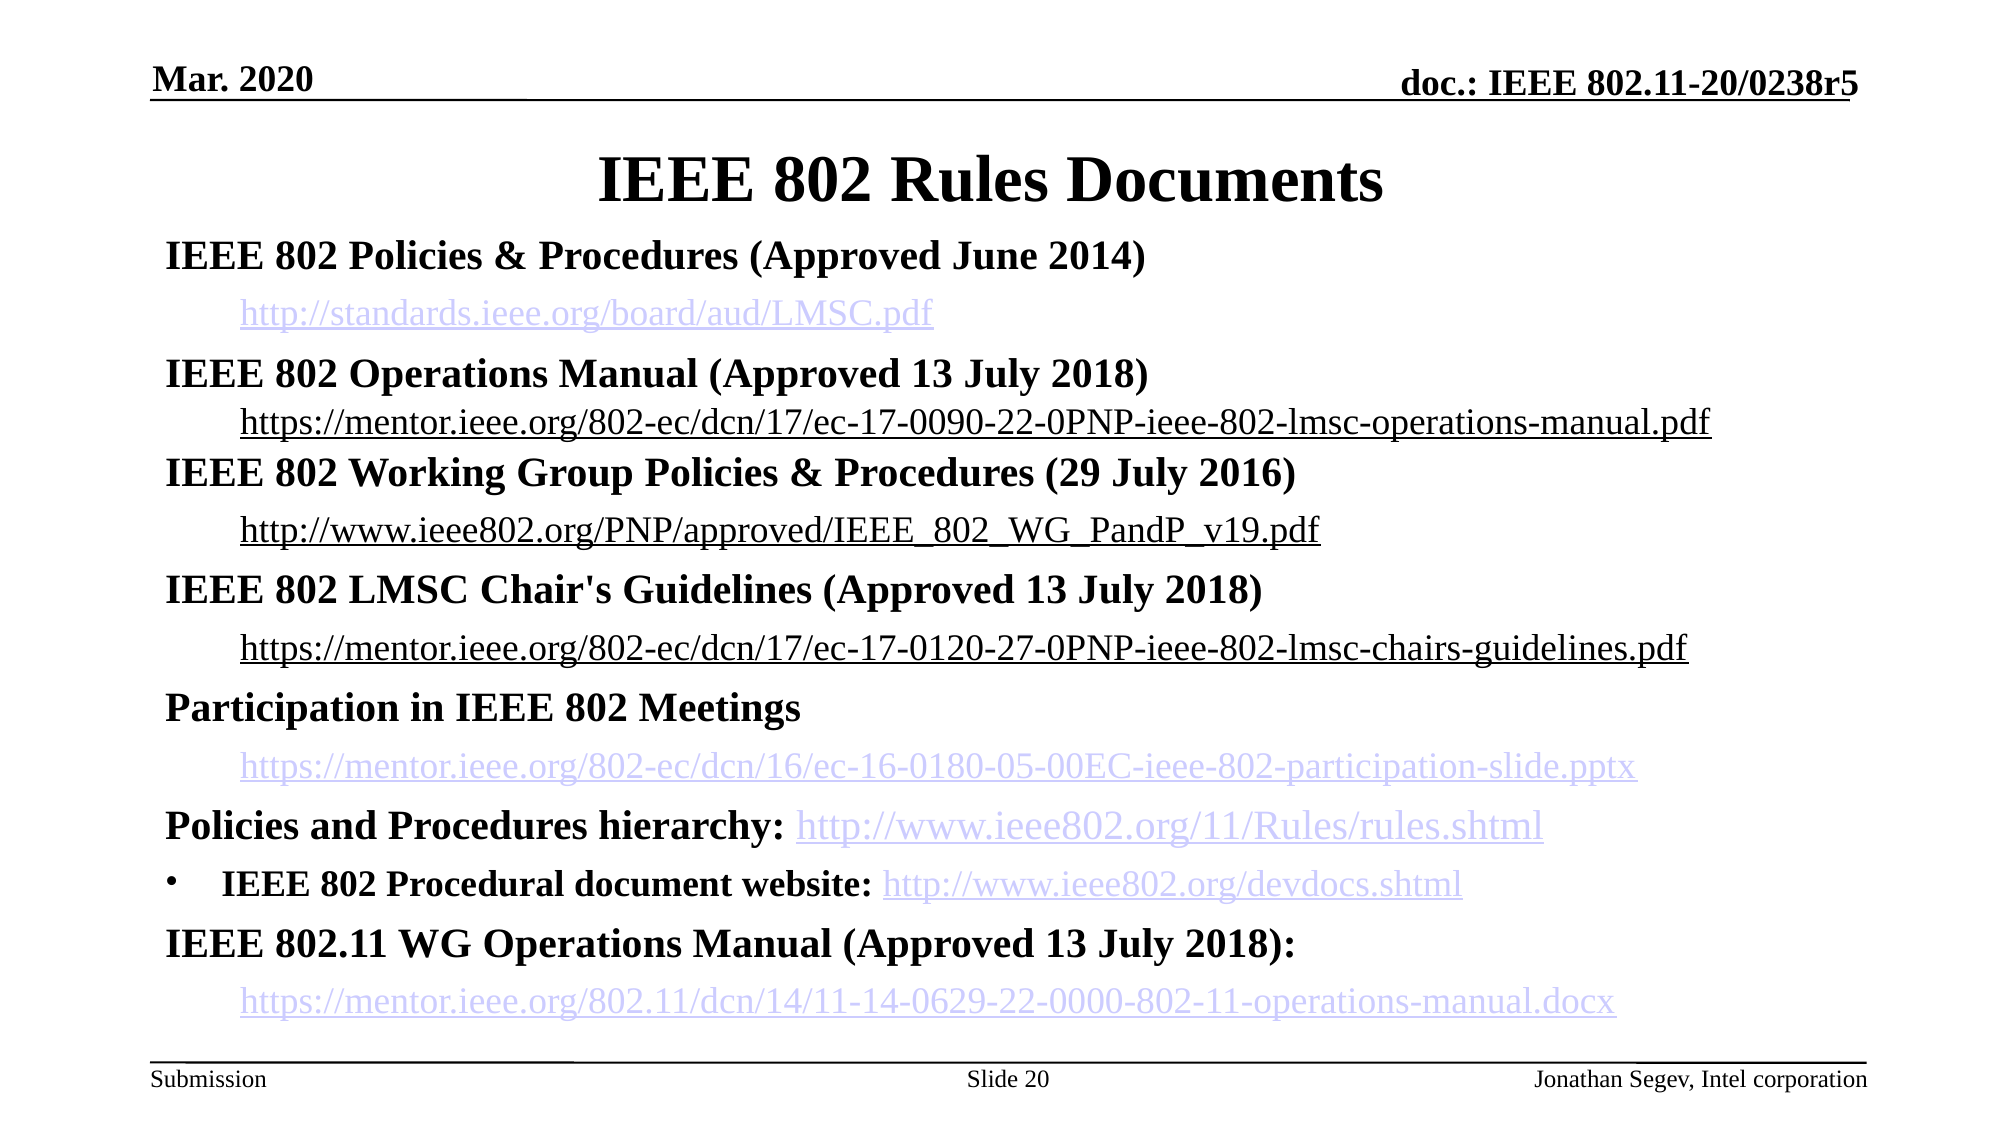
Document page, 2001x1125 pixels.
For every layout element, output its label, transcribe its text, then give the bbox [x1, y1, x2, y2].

slide_number Slide 20 [950, 1061, 1067, 1123]
title IEEE 802 Rules Documents [149, 112, 1850, 219]
footer Jonathan Segev, Intel corporation [1171, 1061, 1869, 1093]
list IEEE 802 Policies & Procedures (Approved June 2014) http://standards.ieee.org/board/aud/LMSC.pdf IEEE 802 Operations Manual (Approved 13 July 2018) https://mentor.ieee.org/802-ec/dcn/17/ec-17-0090-22-0PNP-ieee-802-lmsc-operations-manual.pdf IEEE 802 Working Group Policies & Procedures (29 July 2016) http://www.ieee802.org/PNP/approved/IEEE_802_WG_PandP_v19.pdf IEEE 802 LMSC Chair's Guidelines (Approved 13 July 2018) https://mentor.ieee.org/802-ec/dcn/17/ec-17-0120-27-0PNP-ieee-802-lmsc-chairs-guidelines.pdf Participation in IEEE 802 Meetings https://mentor.ieee.org/802-ec/dcn/16/ec-16-0180-05-00EC-ieee-802-participation-slide.pptx Policies and Procedures hierarchy: http://www.ieee802.org/11/Rules/rules.shtml IEEE 802 Procedural document website: http://www.ieee802.org/devdocs.shtml IEEE 802.11 WG Operations Manual (Approved 13 July 2018): https://mentor.ieee.org/802.11/dcn/14/11-14-0629-22-0000-802-11-operations-manual.docx [149, 219, 1850, 1003]
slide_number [152, 54, 563, 100]
